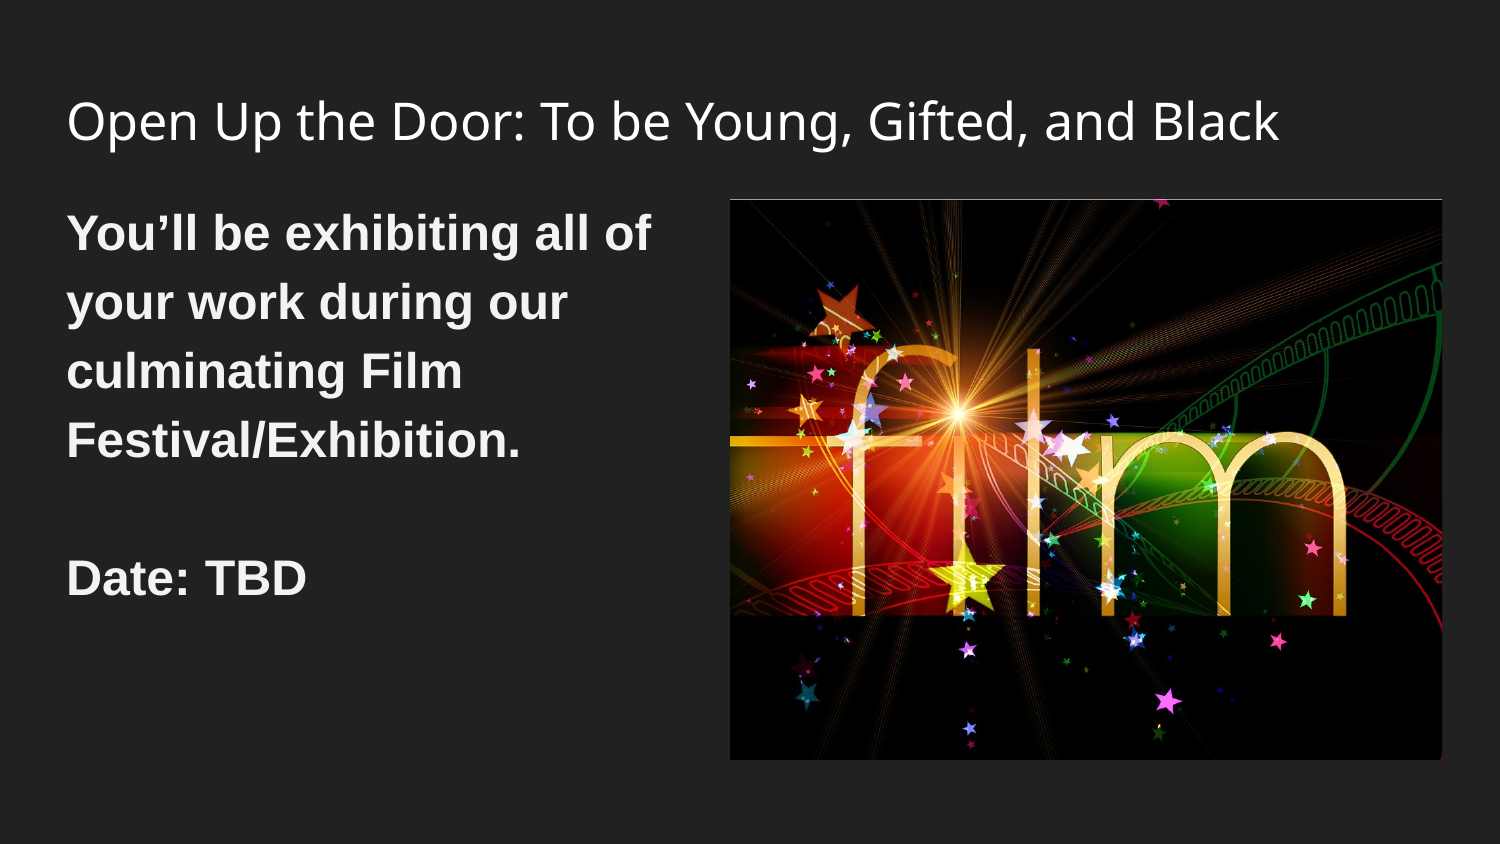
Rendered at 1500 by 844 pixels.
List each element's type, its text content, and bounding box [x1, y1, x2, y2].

list You’ll be exhibiting all of your work during our culminating Film Festival/Exhibition. Date: TBD [51, 176, 682, 737]
title Open Up the Door: To be Young, Gifted, and Black [51, 72, 1449, 167]
picture [729, 199, 1443, 761]
